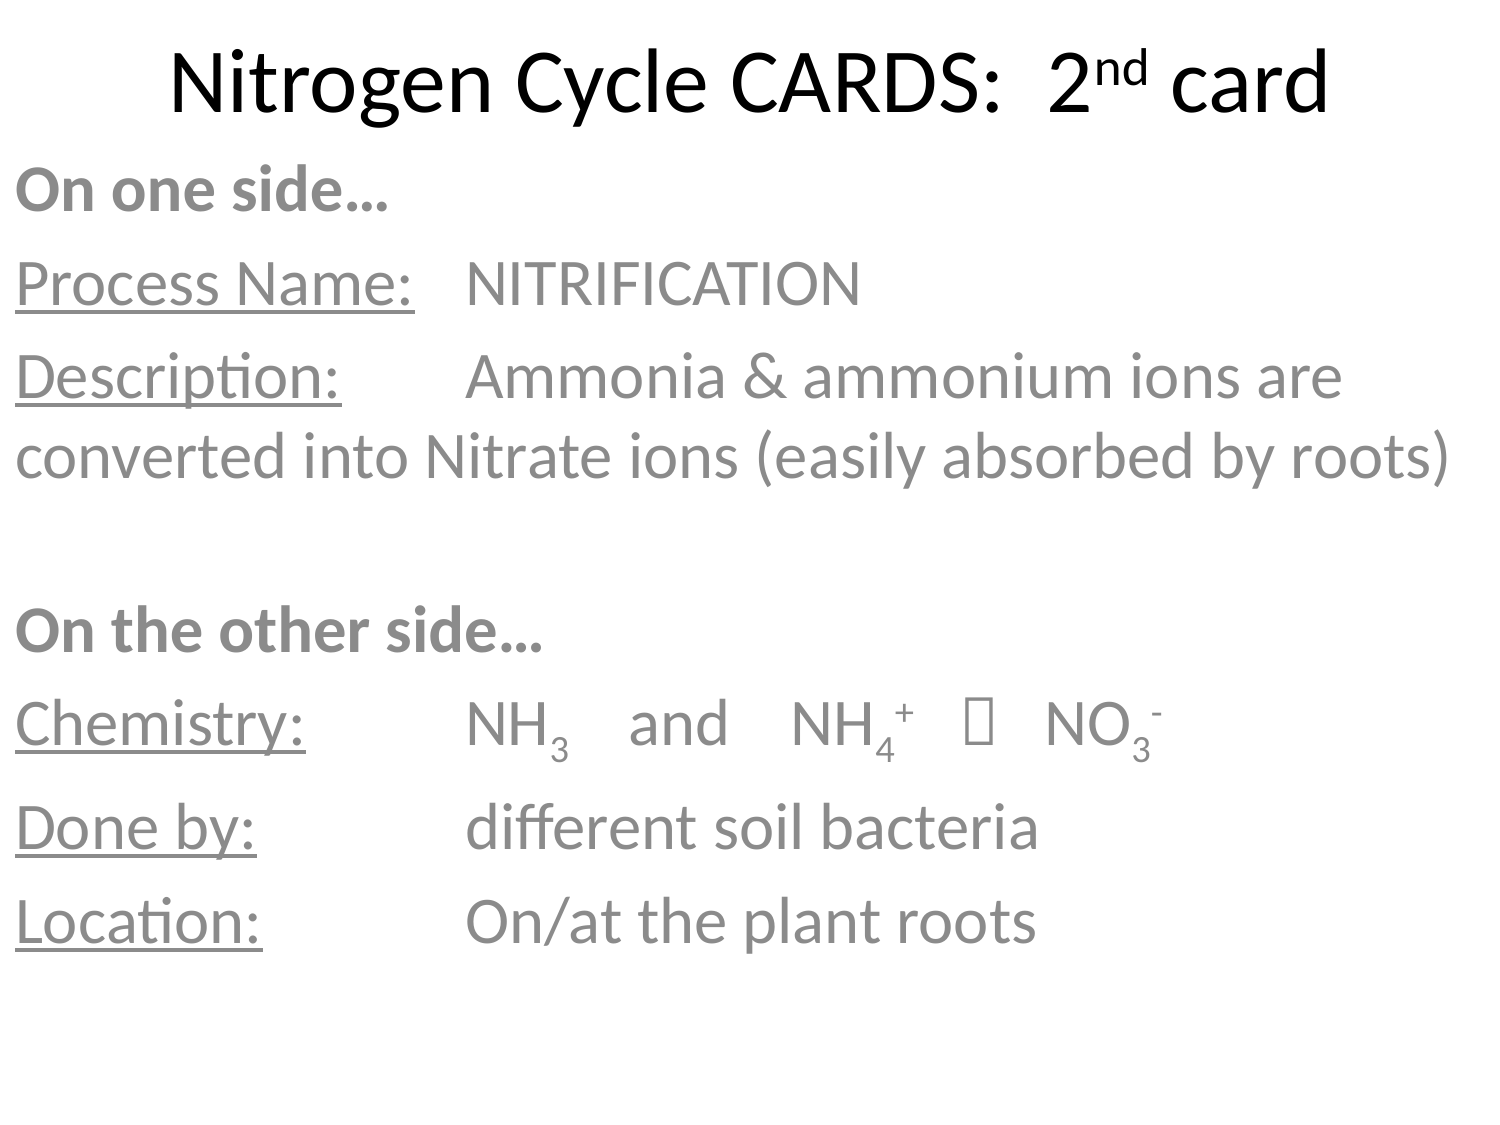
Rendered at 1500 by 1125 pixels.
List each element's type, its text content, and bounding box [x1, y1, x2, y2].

title Nitrogen Cycle CARDS: 2nd card [0, 1, 1500, 137]
subtitle On one side… Process Name: NITRIFICATION Description: Ammonia & ammonium ions are converted into Nitrate ions (easily absorbed by roots) On the other side… Chemistry: NH3 and NH4+  NO3- Done by: different soil bacteria Location: On/at the plant roots [0, 137, 1500, 1000]
